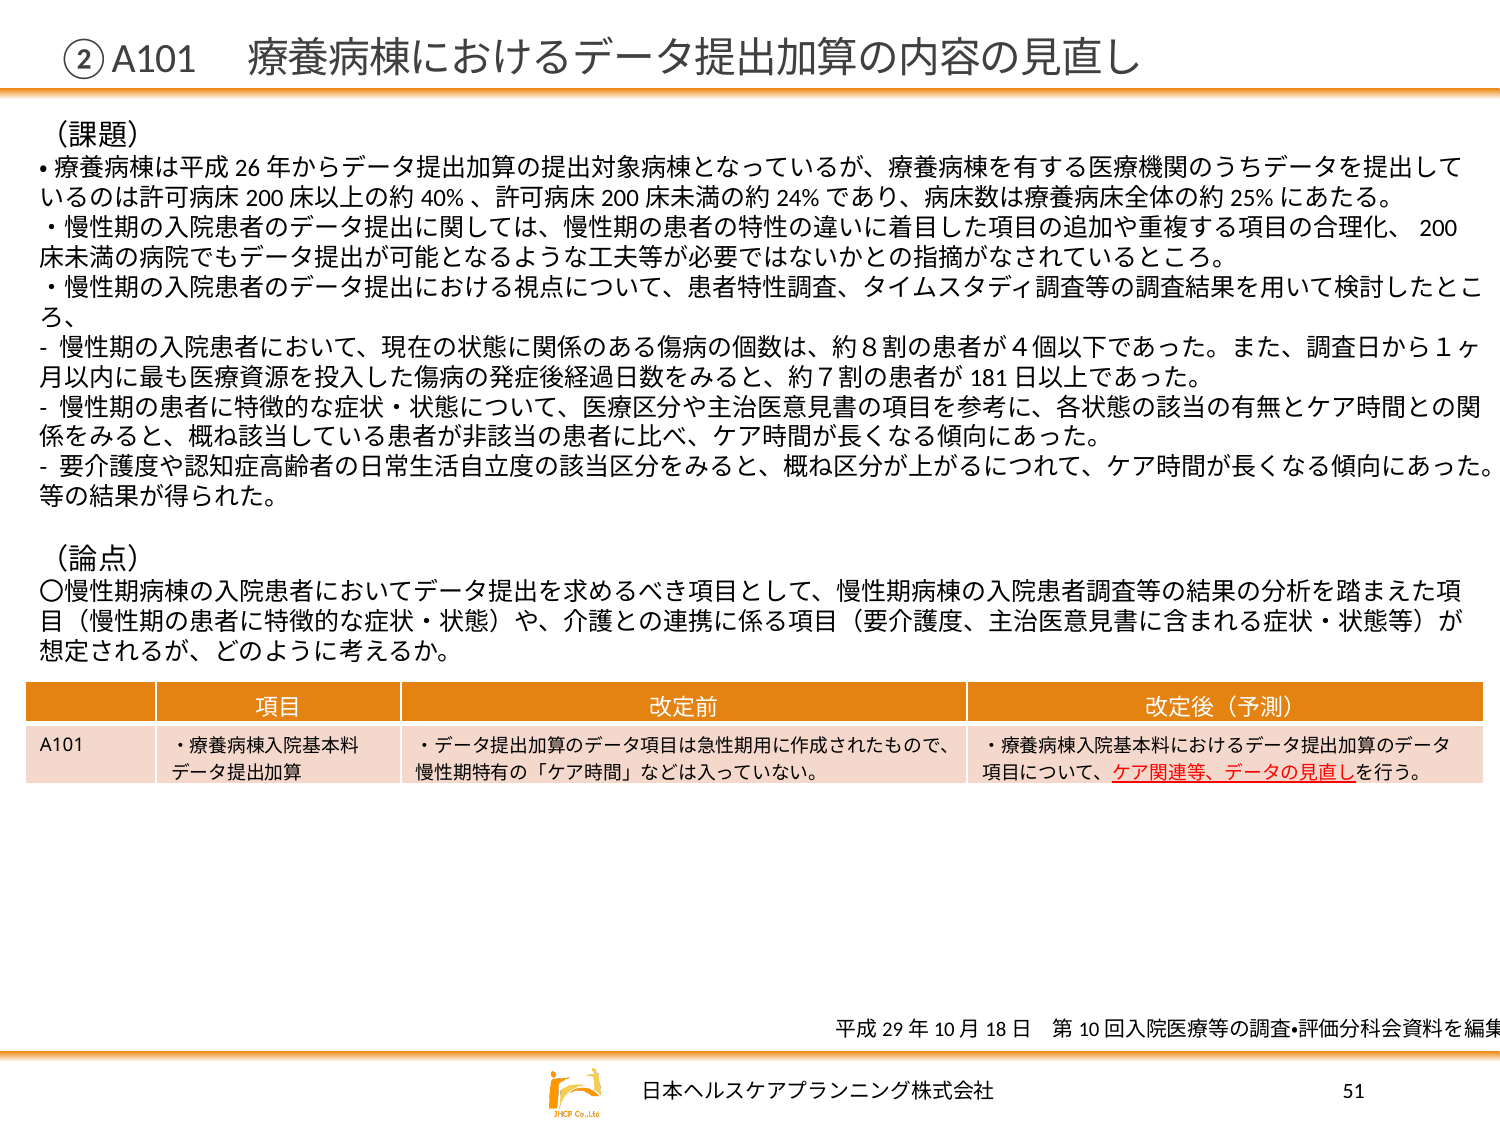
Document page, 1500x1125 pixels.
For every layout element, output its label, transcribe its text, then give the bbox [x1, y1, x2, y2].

slide_number 51 [1218, 1059, 1380, 1120]
table_header 項目 [157, 682, 400, 721]
table_header [26, 682, 155, 721]
picture [540, 1063, 610, 1120]
text_box 平成29年10月18日 第10回入院医療等の調査・評価分科会資料を編集 [820, 1008, 1500, 1049]
table_header 改定後（予測） [968, 682, 1483, 721]
table_cell ・療養病棟入院基本料におけるデータ提出加算のデータ項目について、ケア関連等、データの見直しを行う。 [968, 726, 1483, 783]
title ②A101 療養病棟におけるデータ提出加算の内容の見直し [41, 24, 1460, 89]
table_header 改定前 [402, 682, 966, 721]
table_cell A101 [26, 726, 155, 783]
table_cell ・データ提出加算のデータ項目は急性期用に作成されたもので、慢性期特有の「ケア時間」などは入っていない。 [402, 726, 966, 783]
text_box （課題） •療養病棟は平成26年からデータ提出加算の提出対象病棟となっているが、療養病棟を有する医療機関のうちデータを提出しているのは許可病床200床以上の約40%、許可病床200床未満の約24%であり、病床数は療養病床全体の約25%にあたる。 ・慢性期の入院患者のデータ提出に関しては、慢性期の患者の特性の違いに着目した項目の追加や重複する項目の合理化、200床未満の病院でもデータ提出が可能となるような工夫等が必要ではないかとの指摘がなされているところ。 ・慢性期の入院患者のデータ提出における視点について、患者特性調査、タイムスタディ調査等の調査結果を用いて検討したところ、 - 慢性期の入院患者において、現在の状態に関係のある傷病の個数は、約８割の患者が４個以下であった。また、調査日から１ヶ月以内に最も医療資源を投入した傷病の発症後経過日数をみると、約７割の患者が181日以上であった。 - 慢性期の患者に特徴的な症状・状態について、医療区分や主治医意見書の項目を参考に、各状態の該当の有無とケア時間との関係をみると、概ね該当している患者が非該当の患者に比べ、ケア時間が長くなる傾向にあった。 - 要介護度や認知症高齢者の日常生活自立度の該当区分をみると、概ね区分が上がるにつれて、ケア時間が長くなる傾向にあった。 等の結果が得られた。 （論点） 〇慢性期病棟の入院患者においてデータ提出を求めるべき項目として、慢性期病棟の入院患者調査等の結果の分析を踏まえた項目（慢性期の患者に特徴的な症状・状態）や、介護との連携に係る項目（要介護度、主治医意見書に含まれる症状・状態等）が想定されるが、どのように考えるか。 [24, 109, 1500, 673]
table_cell ・療養病棟入院基本料 データ提出加算 [157, 726, 400, 783]
